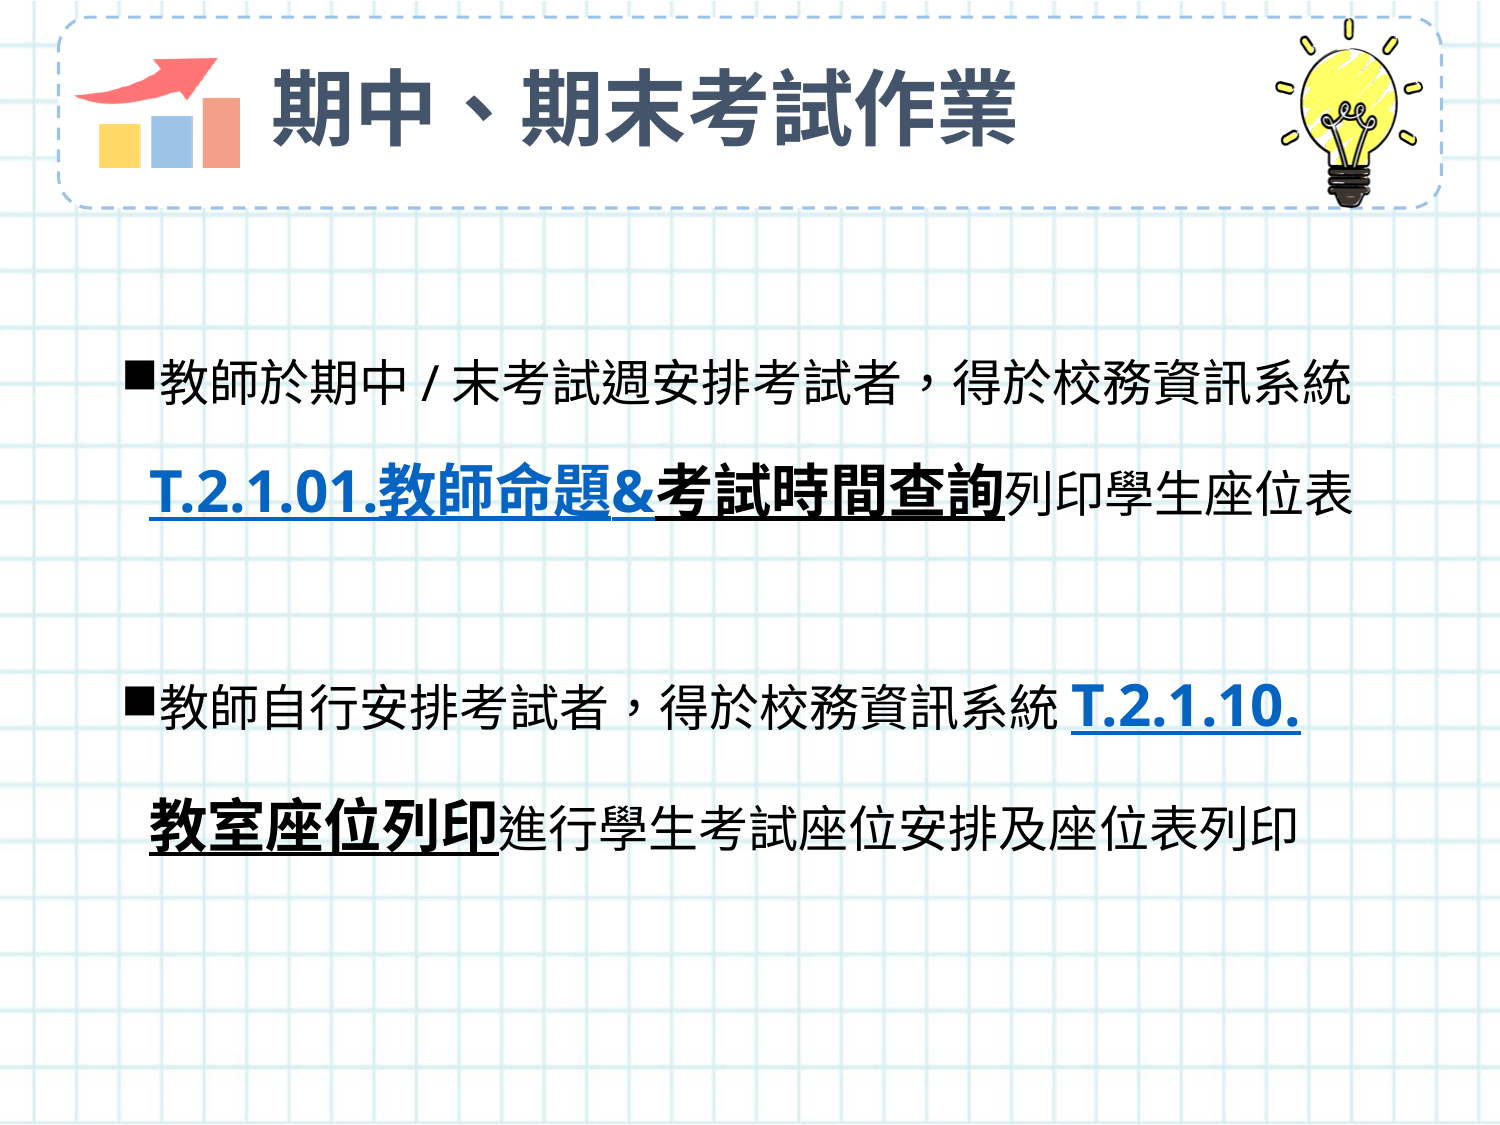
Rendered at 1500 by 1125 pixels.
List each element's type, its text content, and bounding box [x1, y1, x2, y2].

list 教師於期中/末考試週安排考試者，得於校務資訊系統T.2.1.01.教師命題&考試時間查詢列印學生座位表 教師自行安排考試者，得於校務資訊系統T.2.1.10.教室座位列印進行學生考試座位安排及座位表列印 [106, 314, 1500, 929]
title 期中、期末考試作業 [65, 17, 1359, 208]
picture [0, 1, 1500, 1124]
